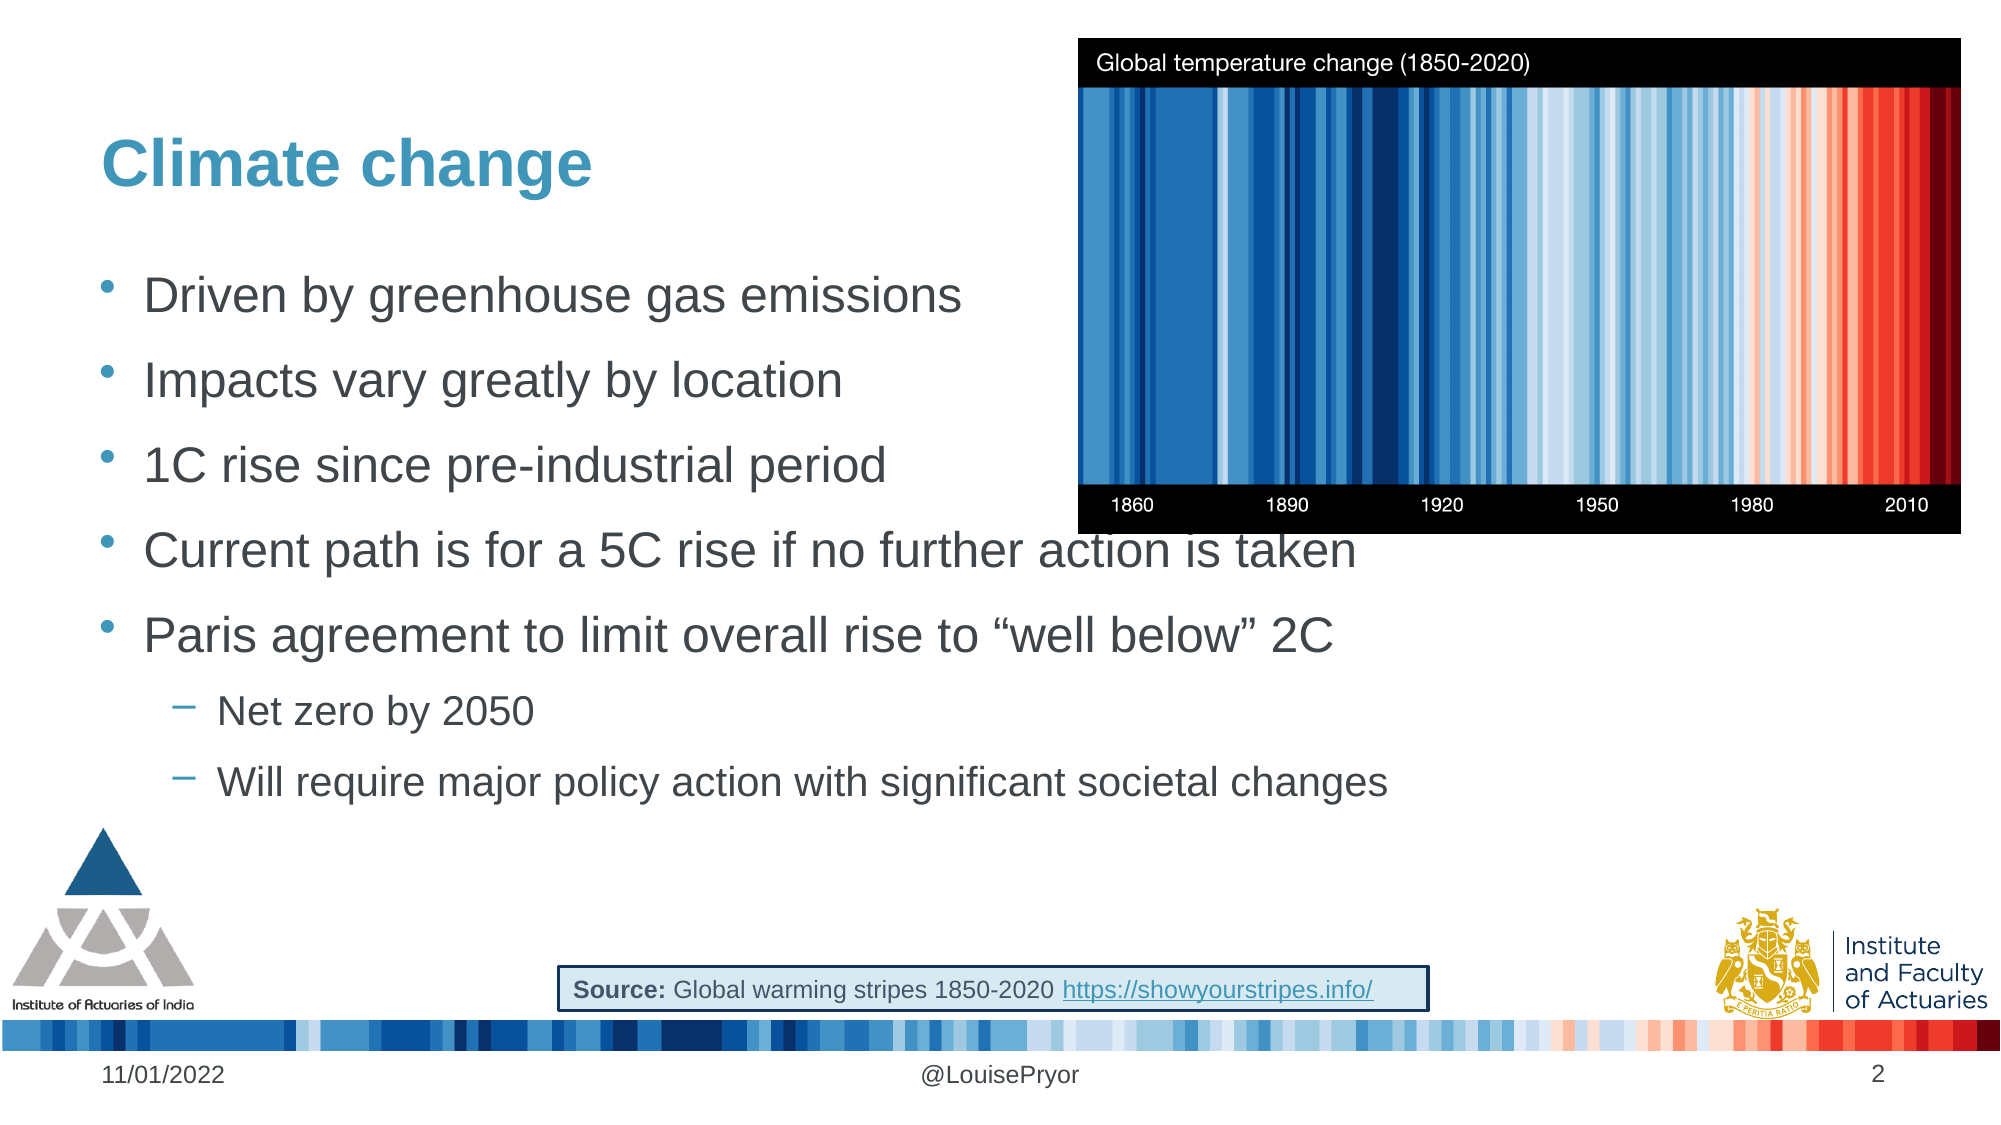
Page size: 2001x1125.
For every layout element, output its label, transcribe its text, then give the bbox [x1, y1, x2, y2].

title Climate change [86, 66, 1073, 254]
text_box Source: Global warming stripes 1850-2020 https://showyourstripes.info/ [556, 964, 1430, 1013]
picture [2, 1020, 2000, 1051]
picture [12, 827, 84, 1010]
list Driven by greenhouse gas emissions Impacts vary greatly by location 1C rise since pre-industrial period Current path is for a 5C rise if no further action is taken Paris agreement to limit overall rise to “well below” 2C Net zero by 2050 Will require major policy action with significant societal changes [84, 255, 1914, 1019]
slide_number 2 [1758, 1050, 1901, 1106]
picture [1078, 37, 1961, 535]
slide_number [86, 1051, 527, 1106]
footer @LouisePryor [527, 1051, 1473, 1106]
